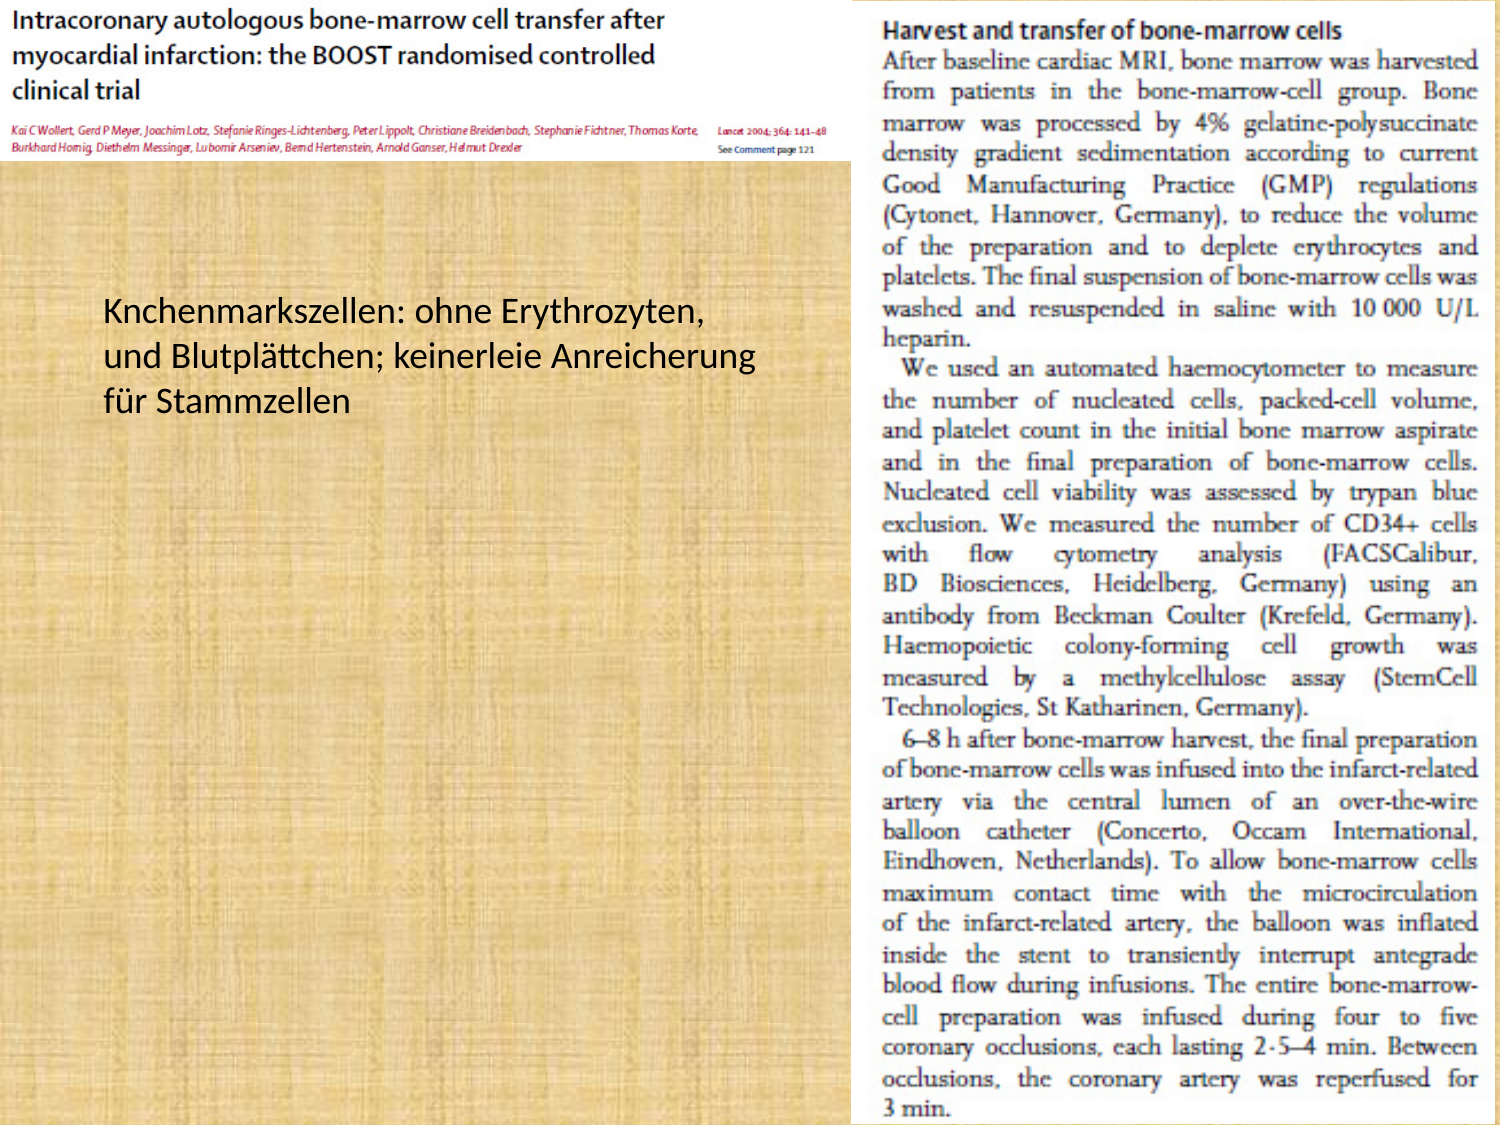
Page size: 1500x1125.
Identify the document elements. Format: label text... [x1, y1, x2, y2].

picture [0, 0, 1500, 1125]
text_box Knchenmarkszellen: ohne Erythrozyten, und Blutplättchen; keinerleie Anreicherung für Stammzellen [88, 278, 774, 429]
